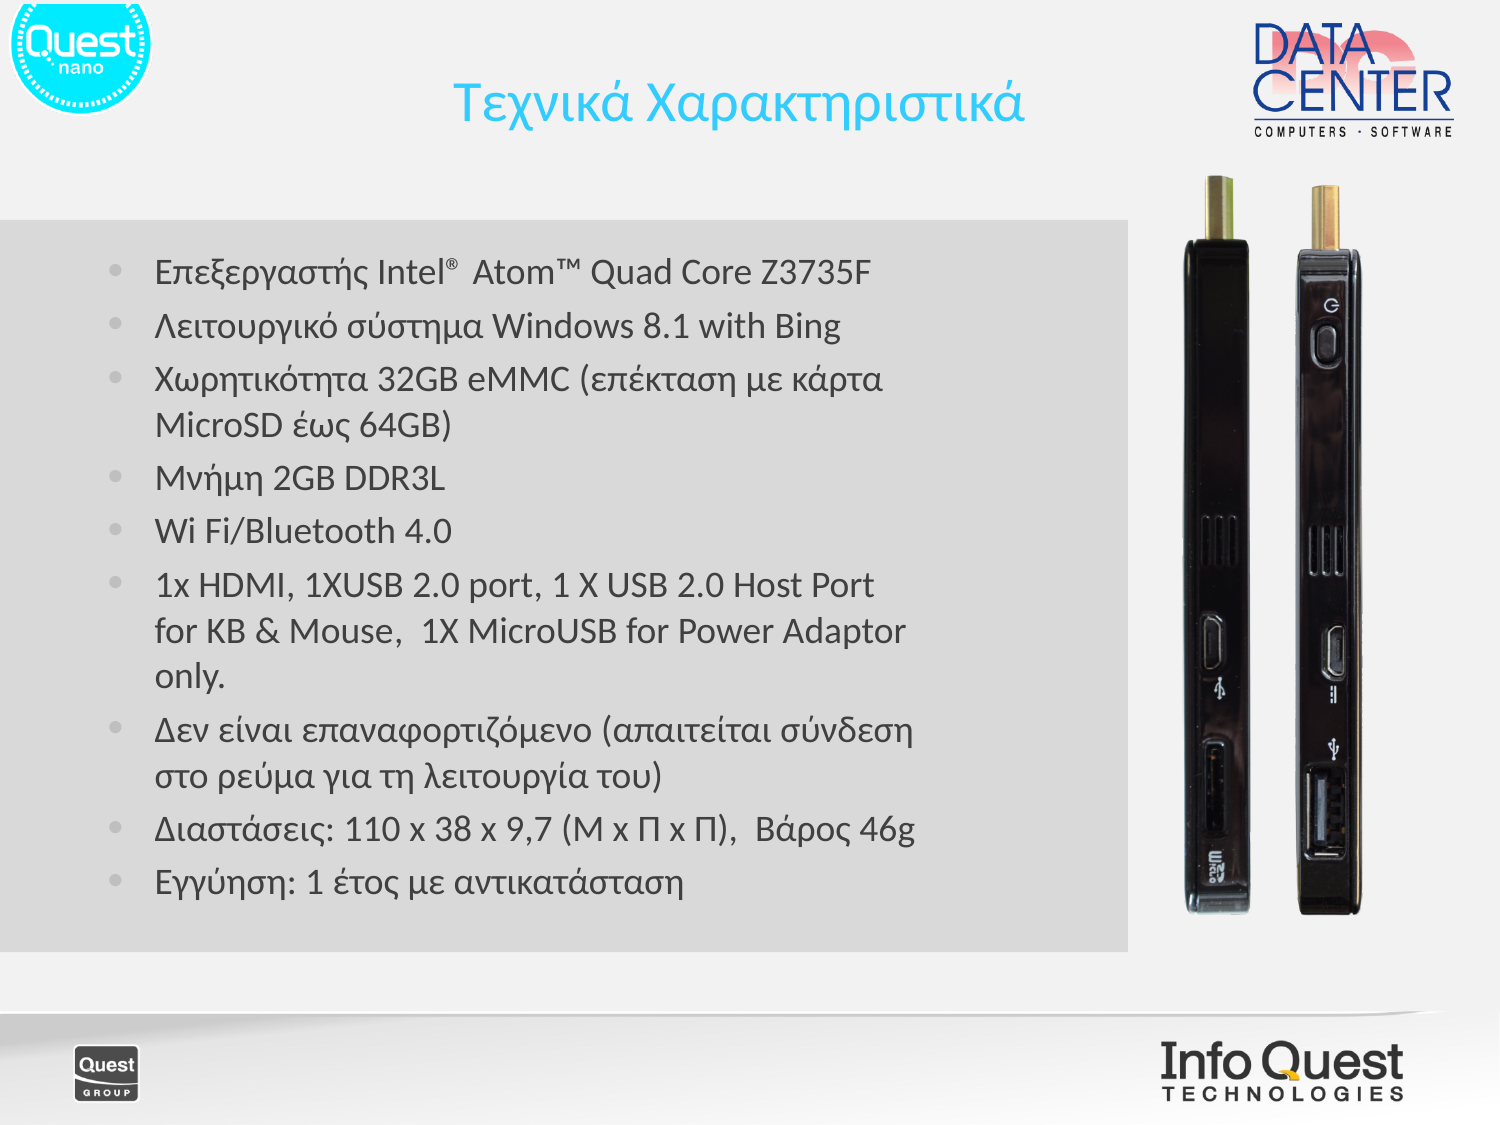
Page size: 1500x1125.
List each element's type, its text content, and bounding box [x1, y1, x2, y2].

picture [1180, 172, 1251, 918]
text_box [0, 218, 1130, 954]
list Επεξεργαστής Intel® Atom™ Quad Core Z3735F Λειτουργικό σύστημα Windows 8.1 with Bing Χωρητικότητα 32GB eMMC (επέκταση με κάρτα MicroSD έως 64GΒ) Μνήμη 2GB DDR3L Wi Fi/Bluetooth 4.0 1x HDMI, 1XUSB 2.0 port, 1 X USB 2.0 Host Port for KB & Mouse, 1X MicroUSB for Power Adaptor only. Δεν είναι επαναφορτιζόμενο (απαιτείται σύνδεση στο ρεύμα για τη λειτουργία του) Διαστάσεις: 110 x 38 x 9,7 (M x Π x Π), Bάρος 46g Εγγύηση: 1 έτος με αντικατάσταση [17, 238, 939, 853]
text_box Τεχνικά Χαρακτηριστικά [64, 4, 1415, 192]
picture [0, 1012, 1500, 1125]
picture [1293, 183, 1364, 918]
picture [1253, 23, 1454, 137]
picture [8, 4, 153, 117]
